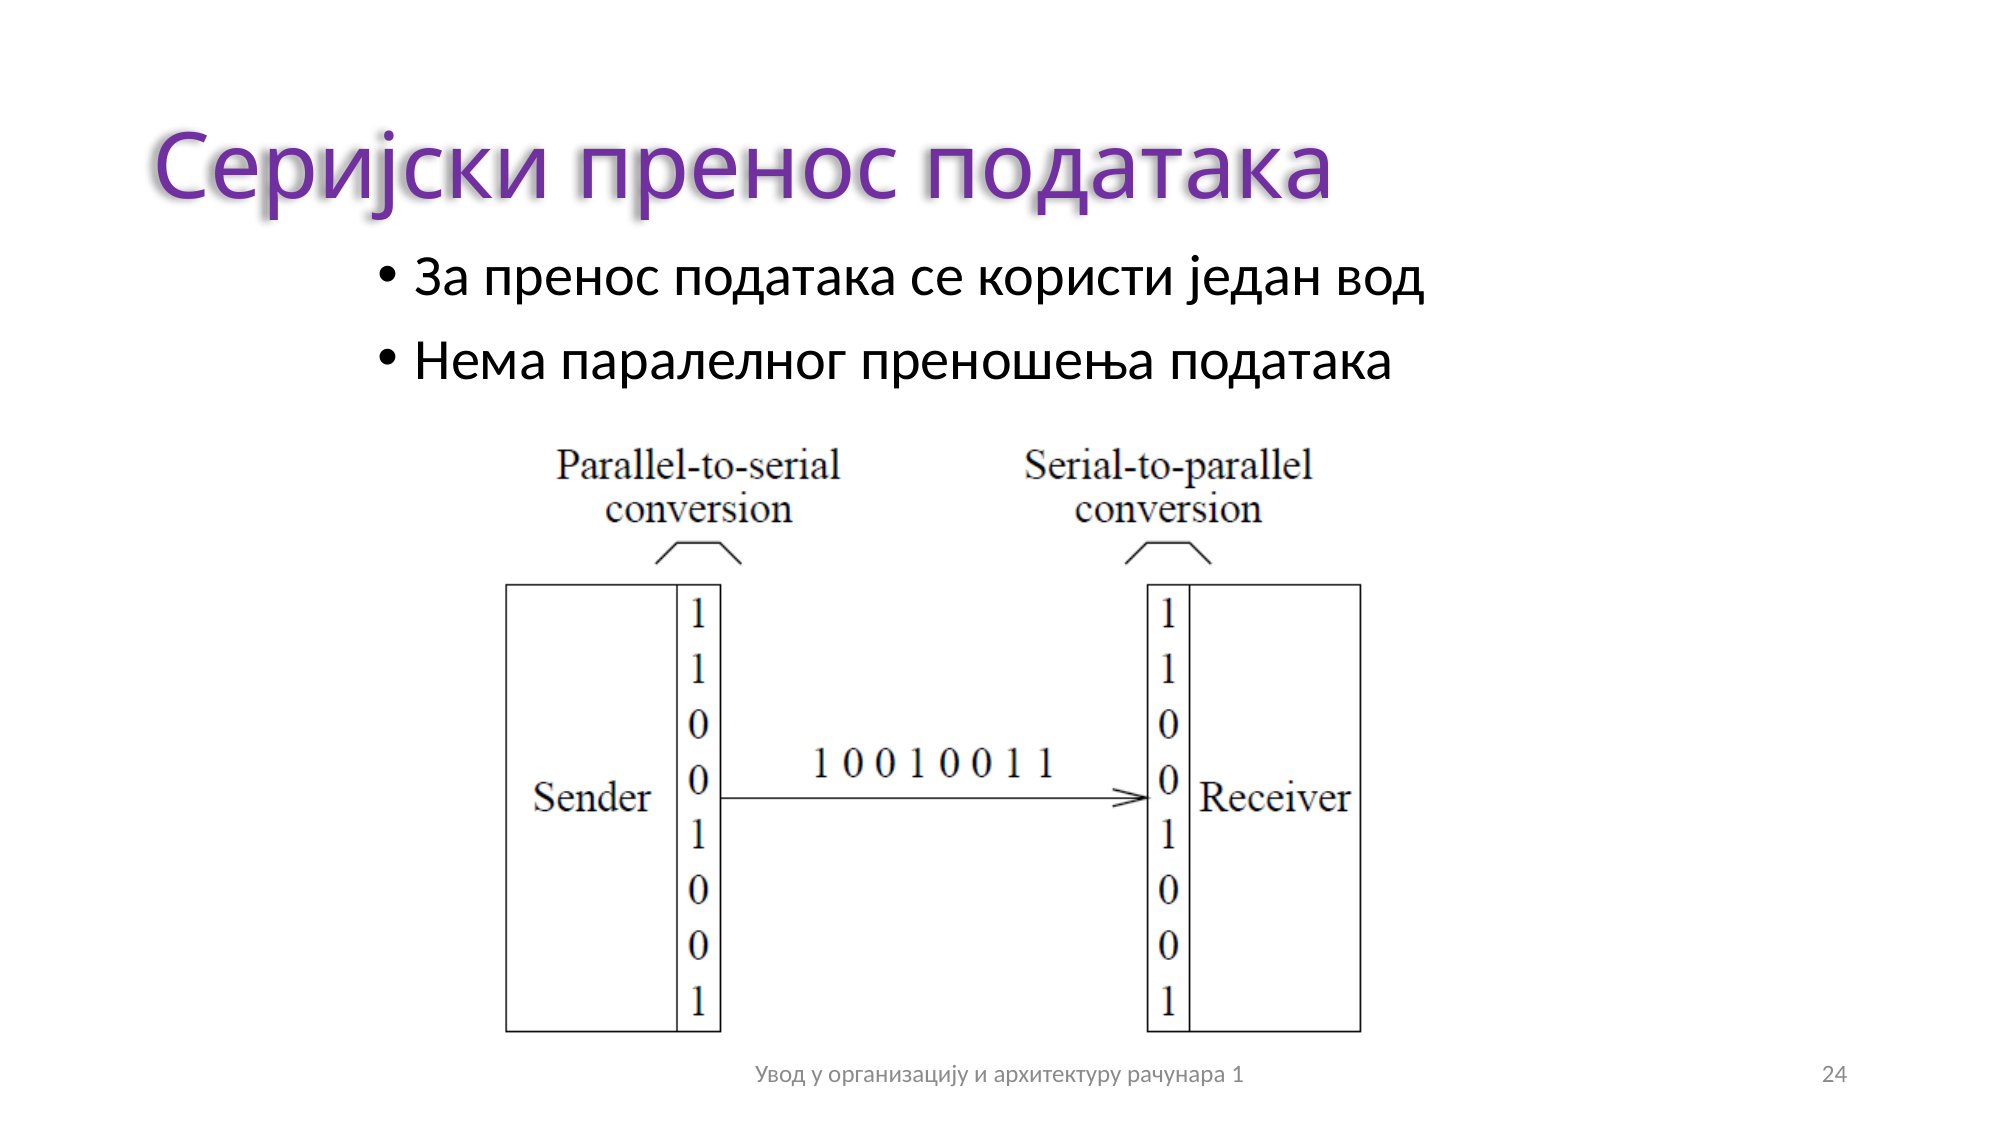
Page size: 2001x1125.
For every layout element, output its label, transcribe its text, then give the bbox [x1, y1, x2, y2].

picture [487, 439, 1375, 1043]
slide_number 24 [1412, 1042, 1863, 1103]
title Серијски пренос података [137, 59, 1863, 278]
footer Увод у организацију и архитектуру рачунара 1 [662, 1043, 1338, 1103]
list За пренос података се користи један вод Нема паралелног преношења података [362, 237, 1713, 461]
